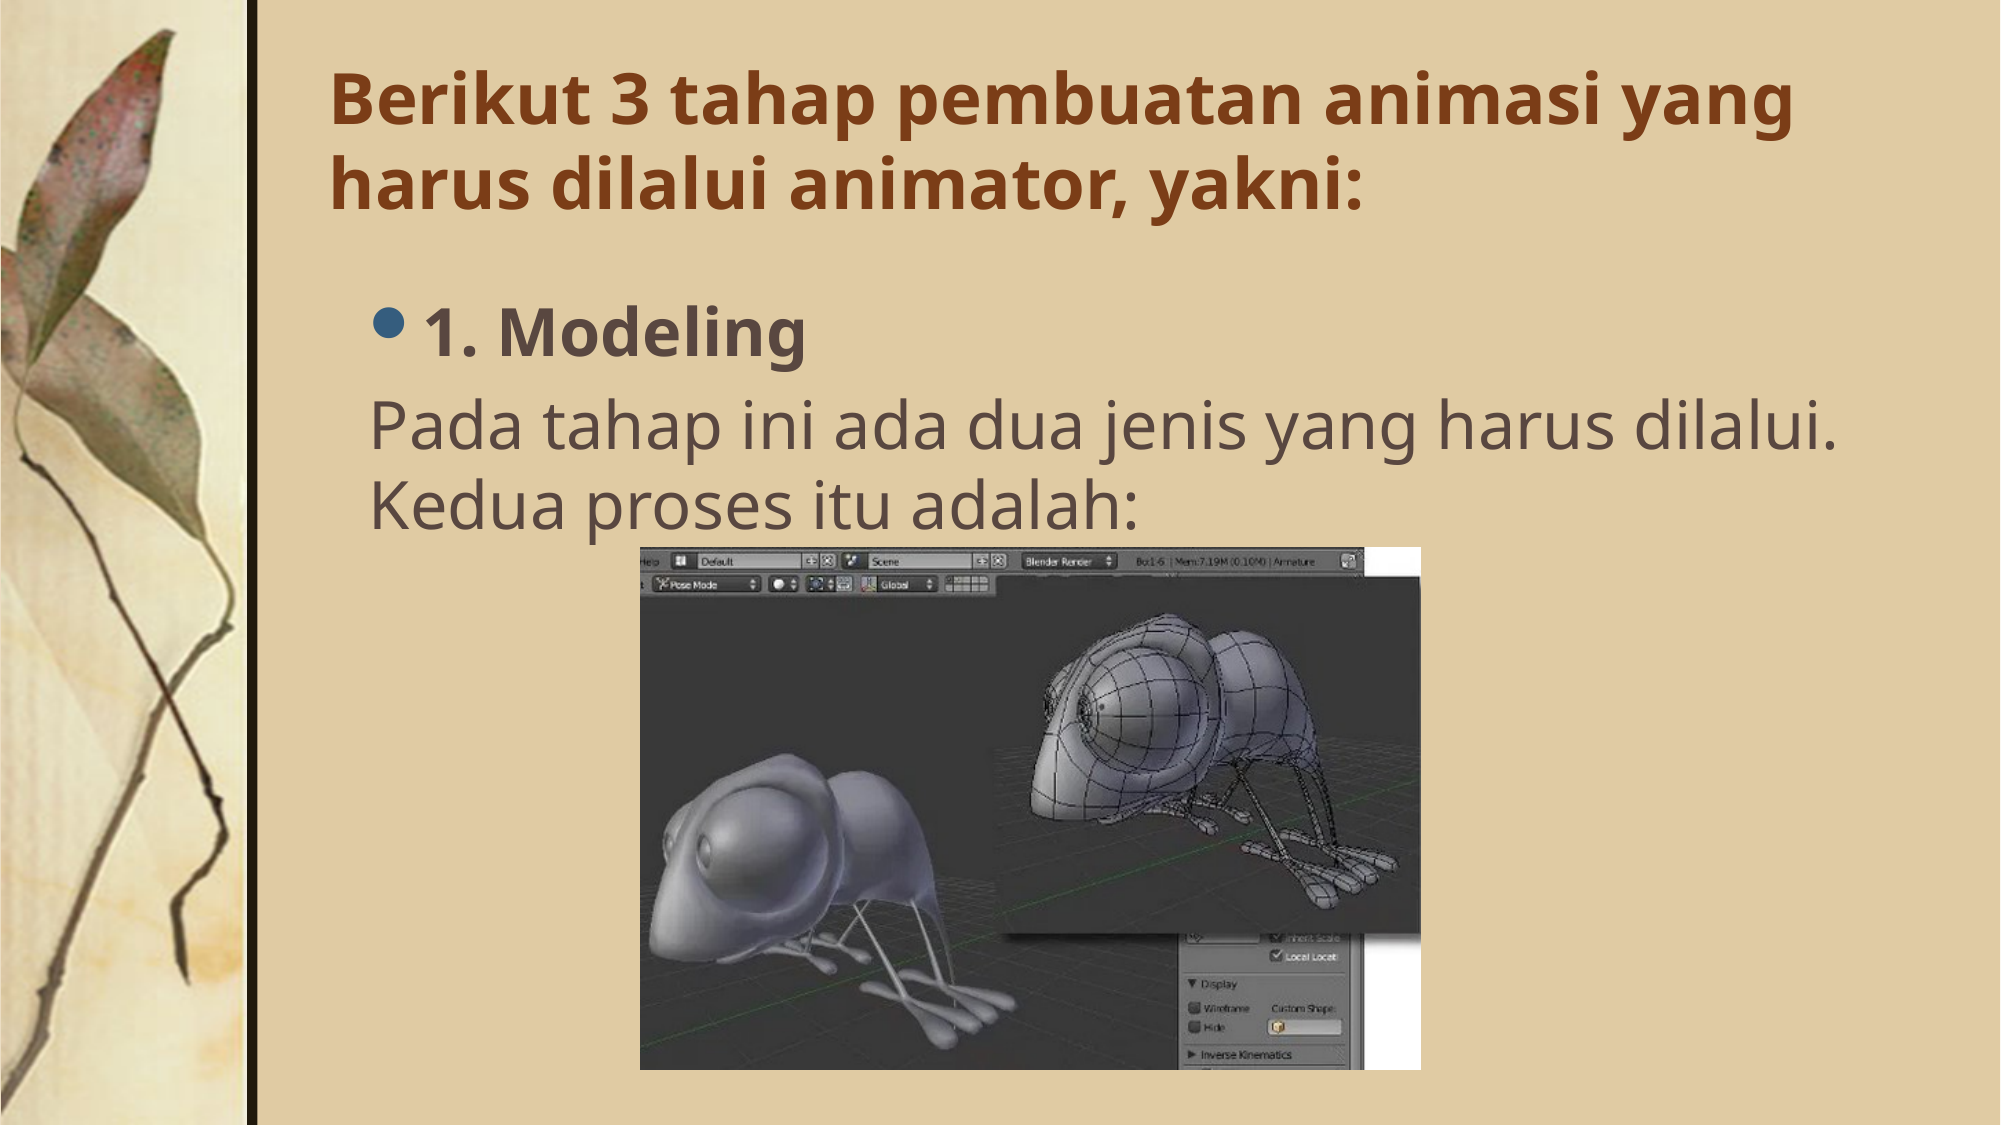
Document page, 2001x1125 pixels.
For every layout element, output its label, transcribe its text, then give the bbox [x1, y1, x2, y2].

list 1. Modeling Pada tahap ini ada dua jenis yang harus dilalui. Kedua proses itu adalah: [340, 282, 1981, 1071]
picture [640, 547, 1421, 1070]
title Berikut 3 tahap pembuatan animasi yang harus dilalui animator, yakni: [313, 45, 1954, 233]
picture [1, 0, 247, 1125]
